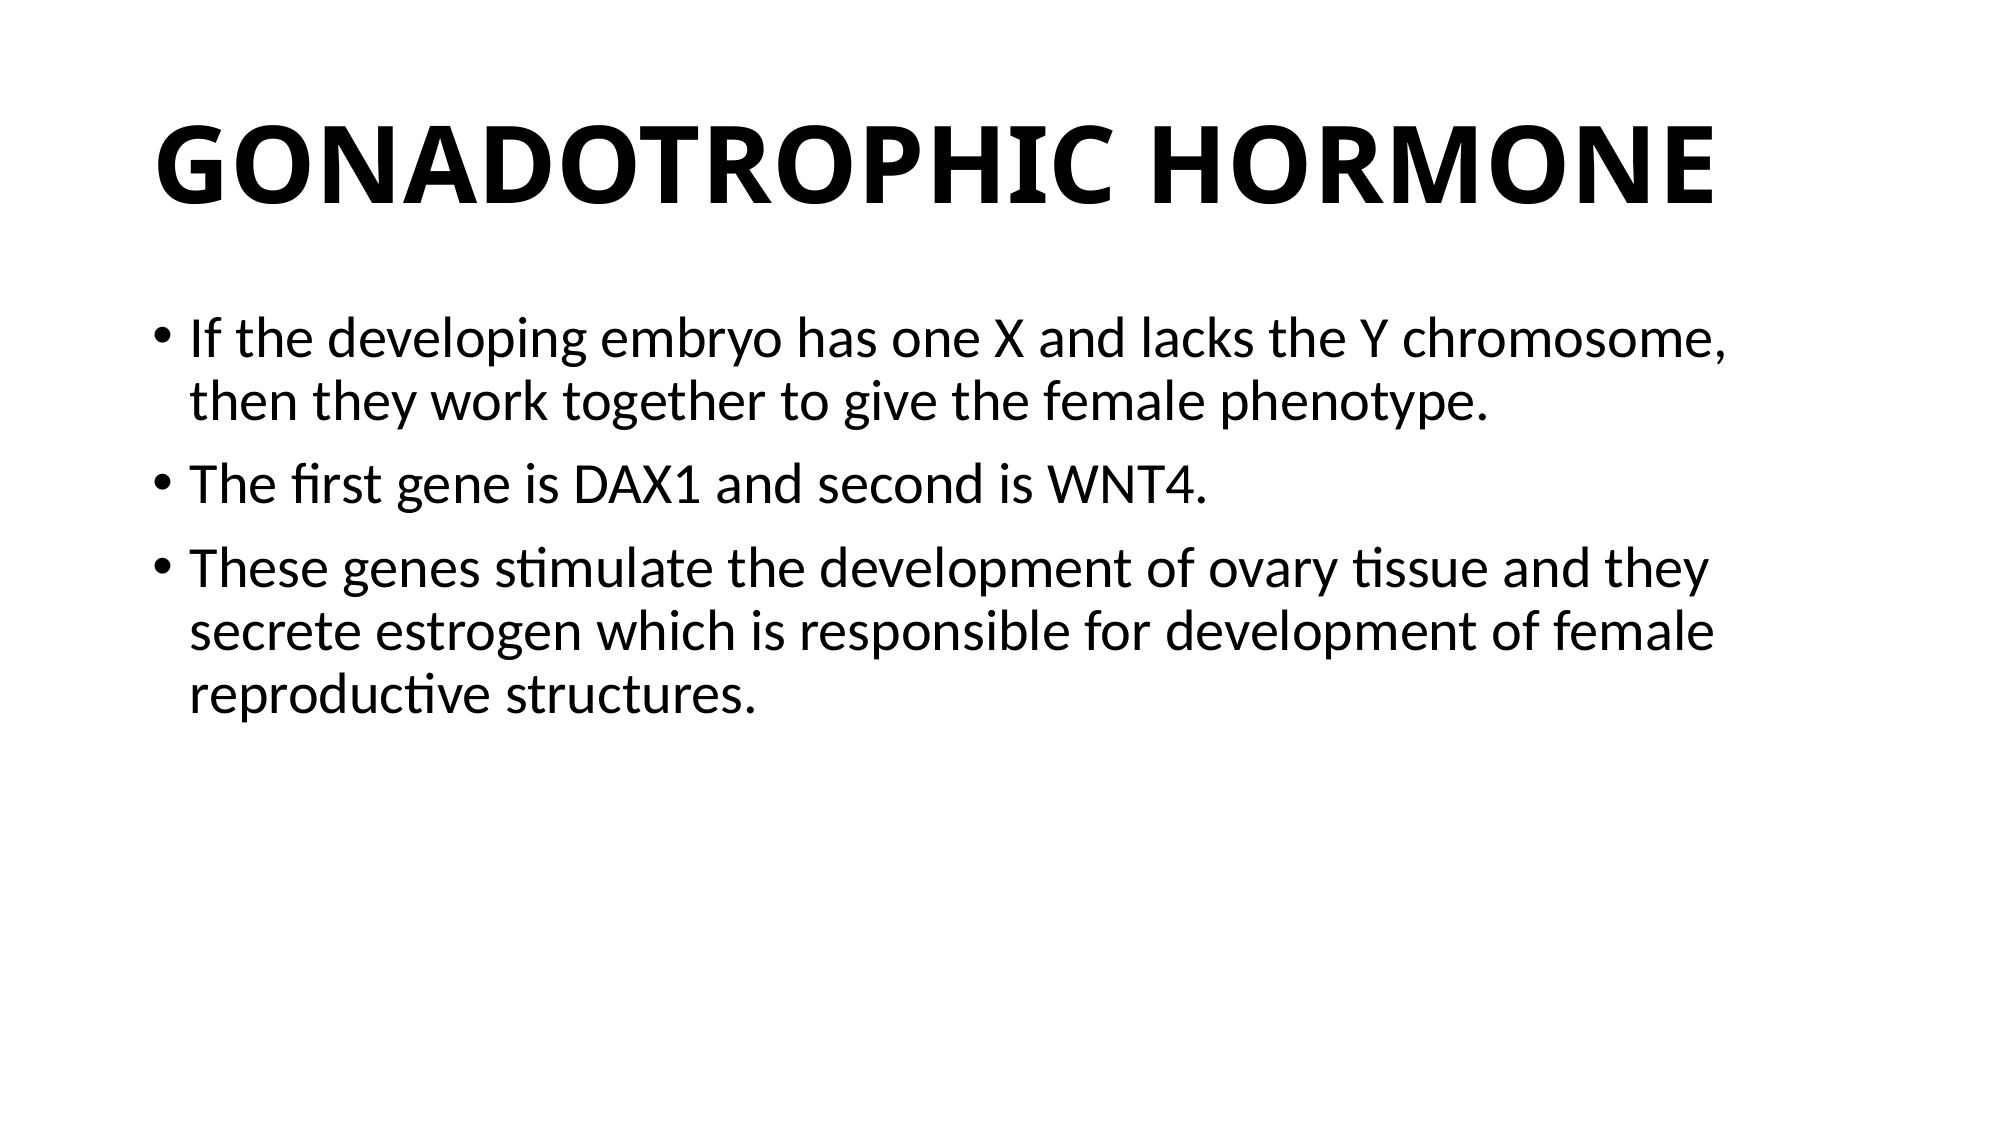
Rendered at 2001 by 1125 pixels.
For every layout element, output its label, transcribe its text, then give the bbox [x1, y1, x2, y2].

list If the developing embryo has one X and lacks the Y chromosome, then they work together to give the female phenotype. The first gene is DAX1 and second is WNT4. These genes stimulate the development of ovary tissue and they secrete estrogen which is responsible for development of female reproductive structures. [137, 299, 1863, 1014]
title GONADOTROPHIC HORMONE [137, 59, 1863, 278]
